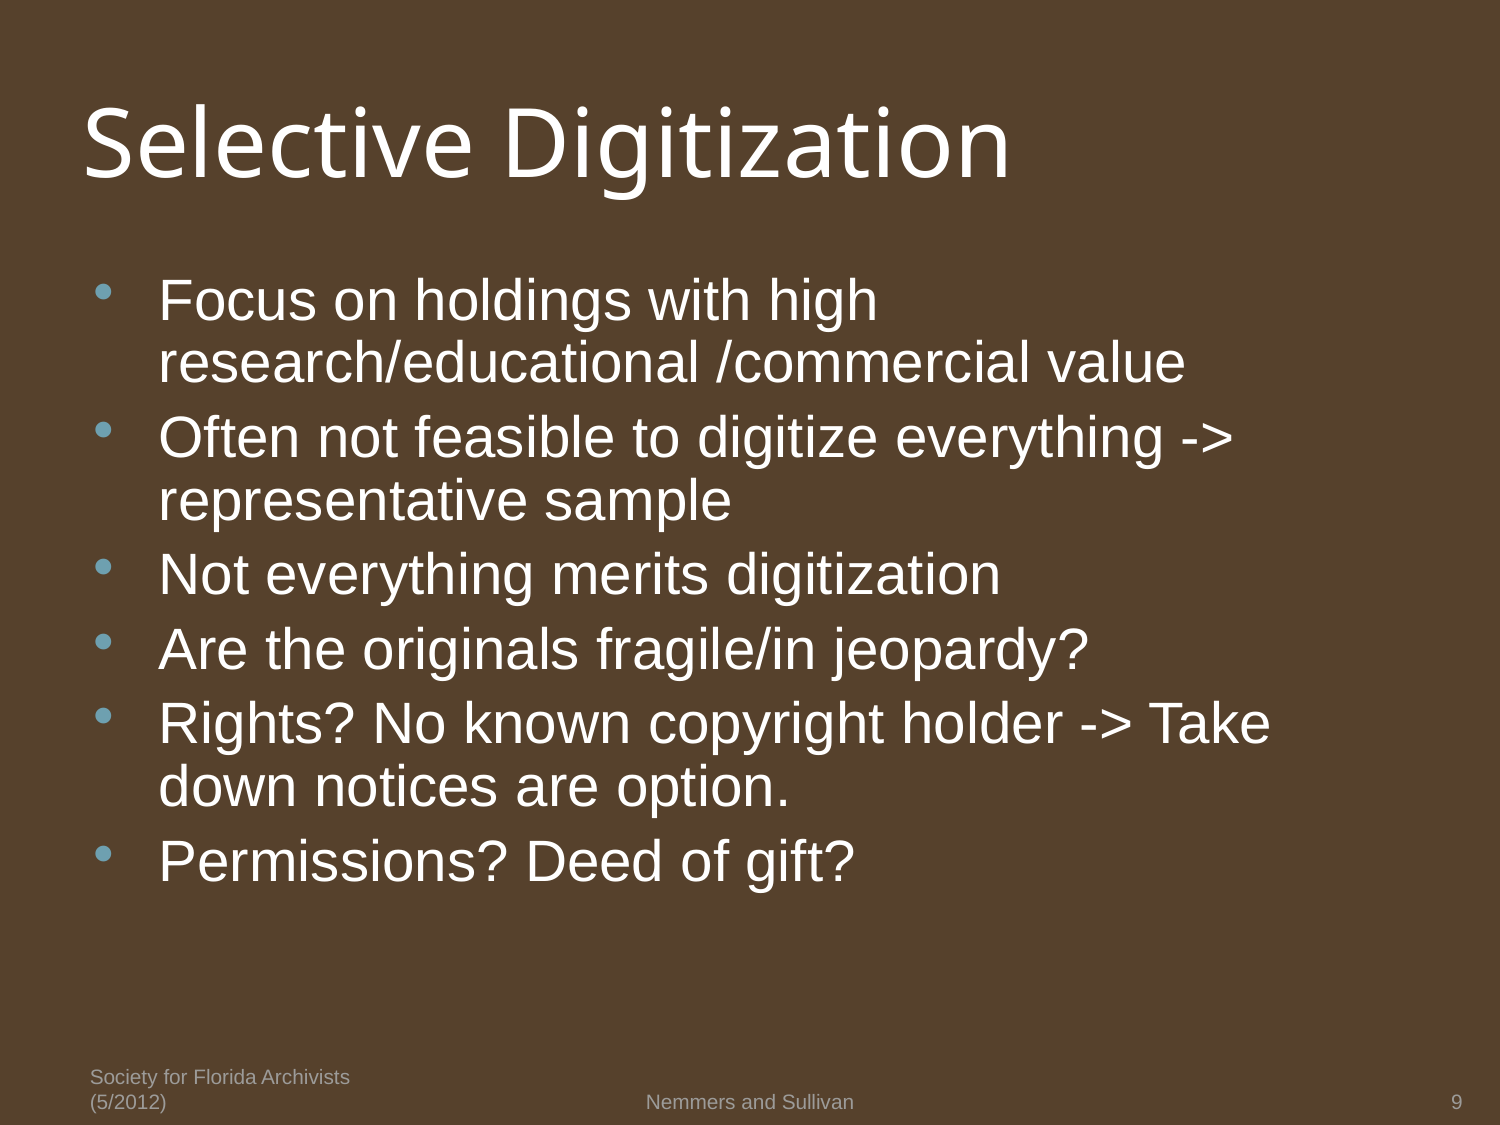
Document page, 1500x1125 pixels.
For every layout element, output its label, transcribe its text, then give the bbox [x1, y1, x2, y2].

slide_number 9 [1337, 1053, 1463, 1114]
title Selective Digitization [75, 45, 1300, 233]
slide_number Society for Florida Archivists (5/2012) [75, 1053, 425, 1114]
footer Nemmers and Sullivan [512, 1053, 988, 1114]
list Focus on holdings with high research/educational /commercial value Often not feasible to digitize everything -> representative sample Not everything merits digitization Are the originals fragile/in jeopardy? Rights? No known copyright holder -> Take down notices are option. Permissions? Deed of gift? [75, 262, 1438, 1005]
